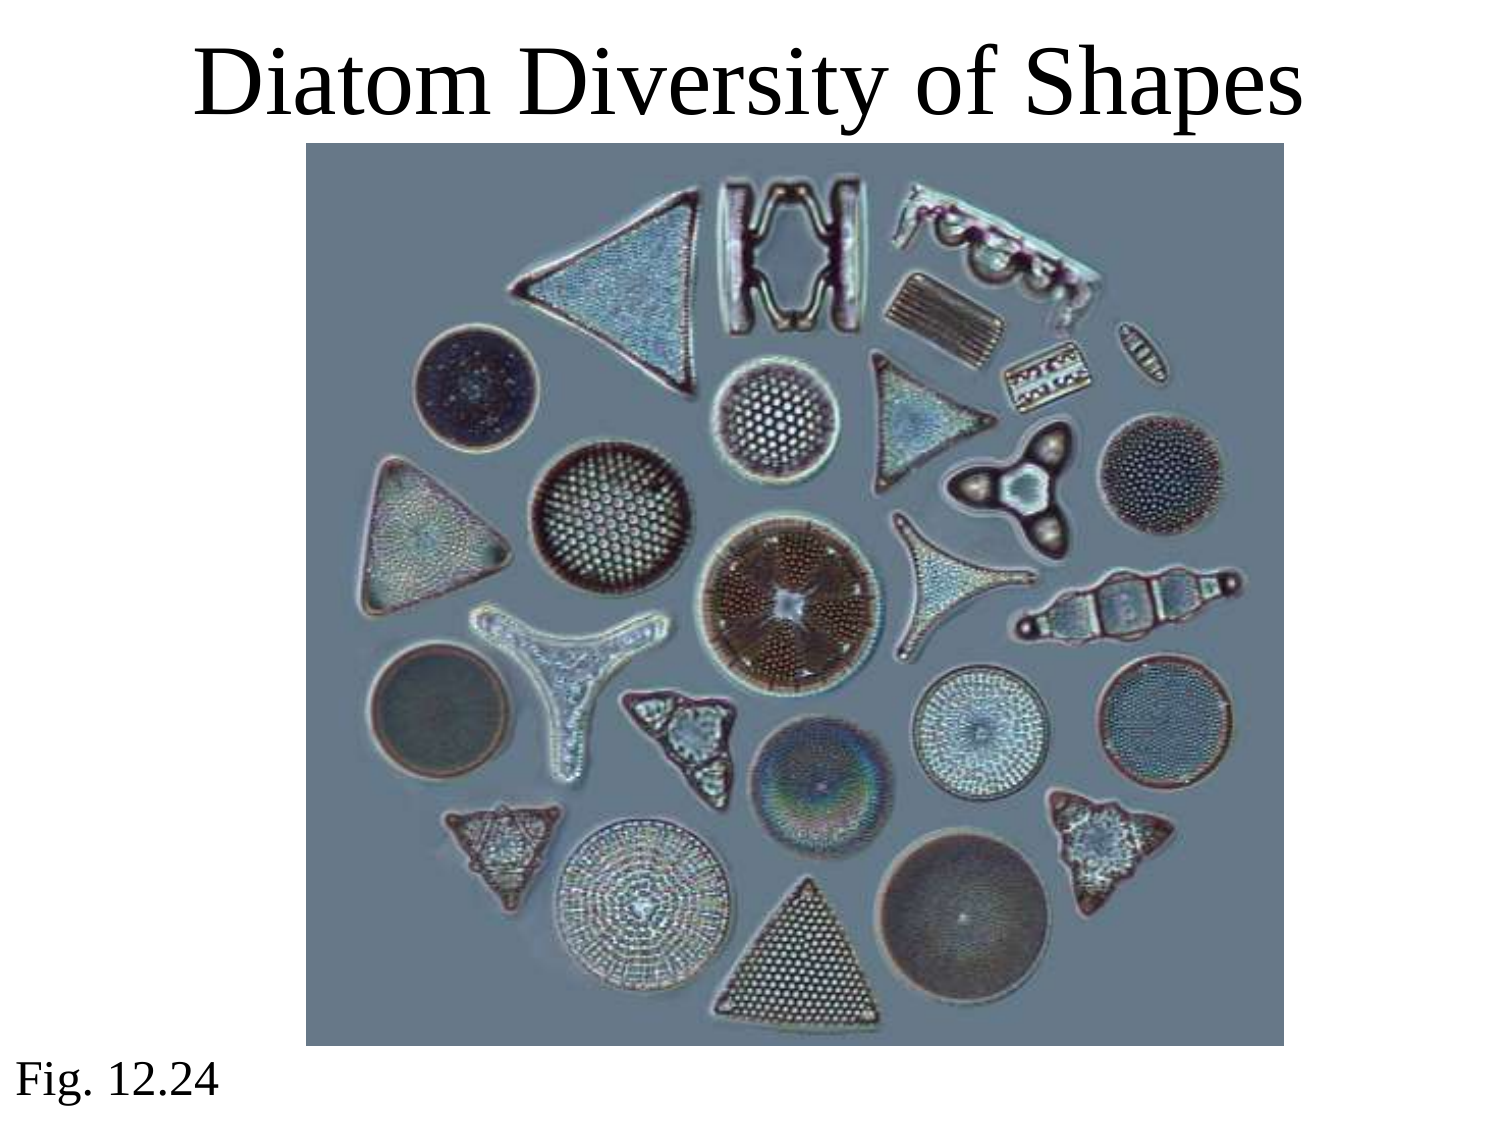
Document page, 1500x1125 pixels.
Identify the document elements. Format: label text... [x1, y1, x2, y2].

title Fig. 12.24 [0, 1026, 260, 1125]
text_box Diatom Diversity of Shapes [0, 7, 1500, 143]
picture [305, 143, 1285, 1046]
